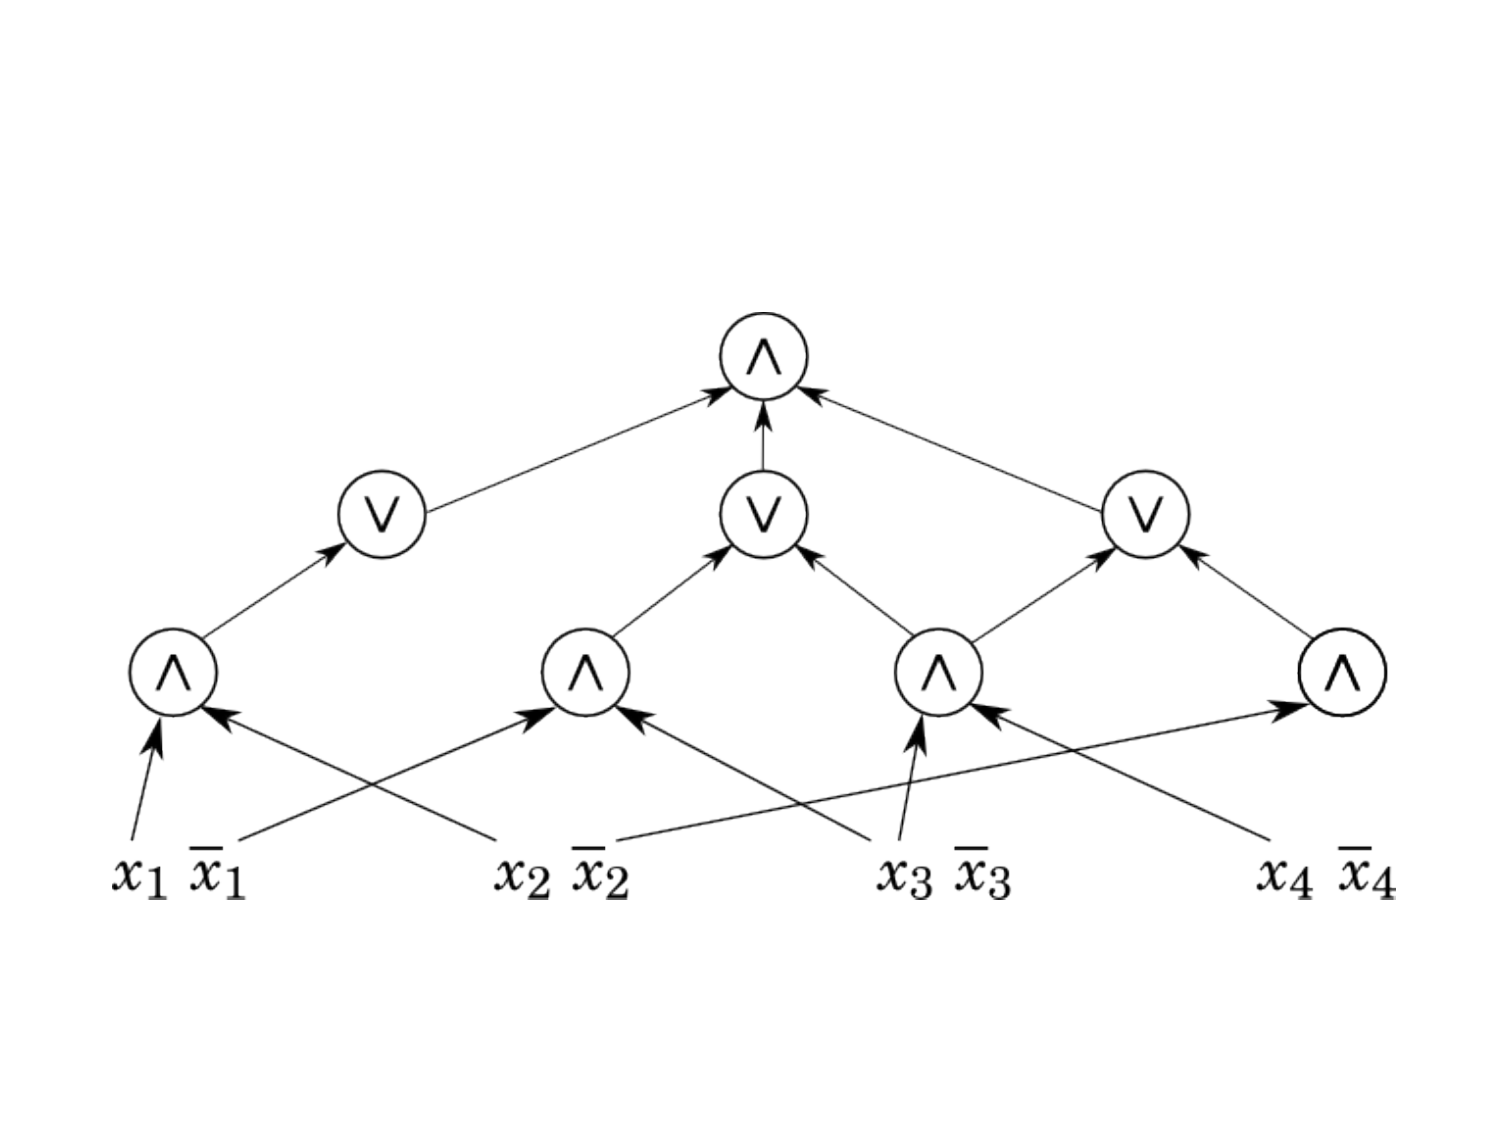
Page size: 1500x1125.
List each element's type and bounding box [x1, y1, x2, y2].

picture [112, 312, 1396, 901]
